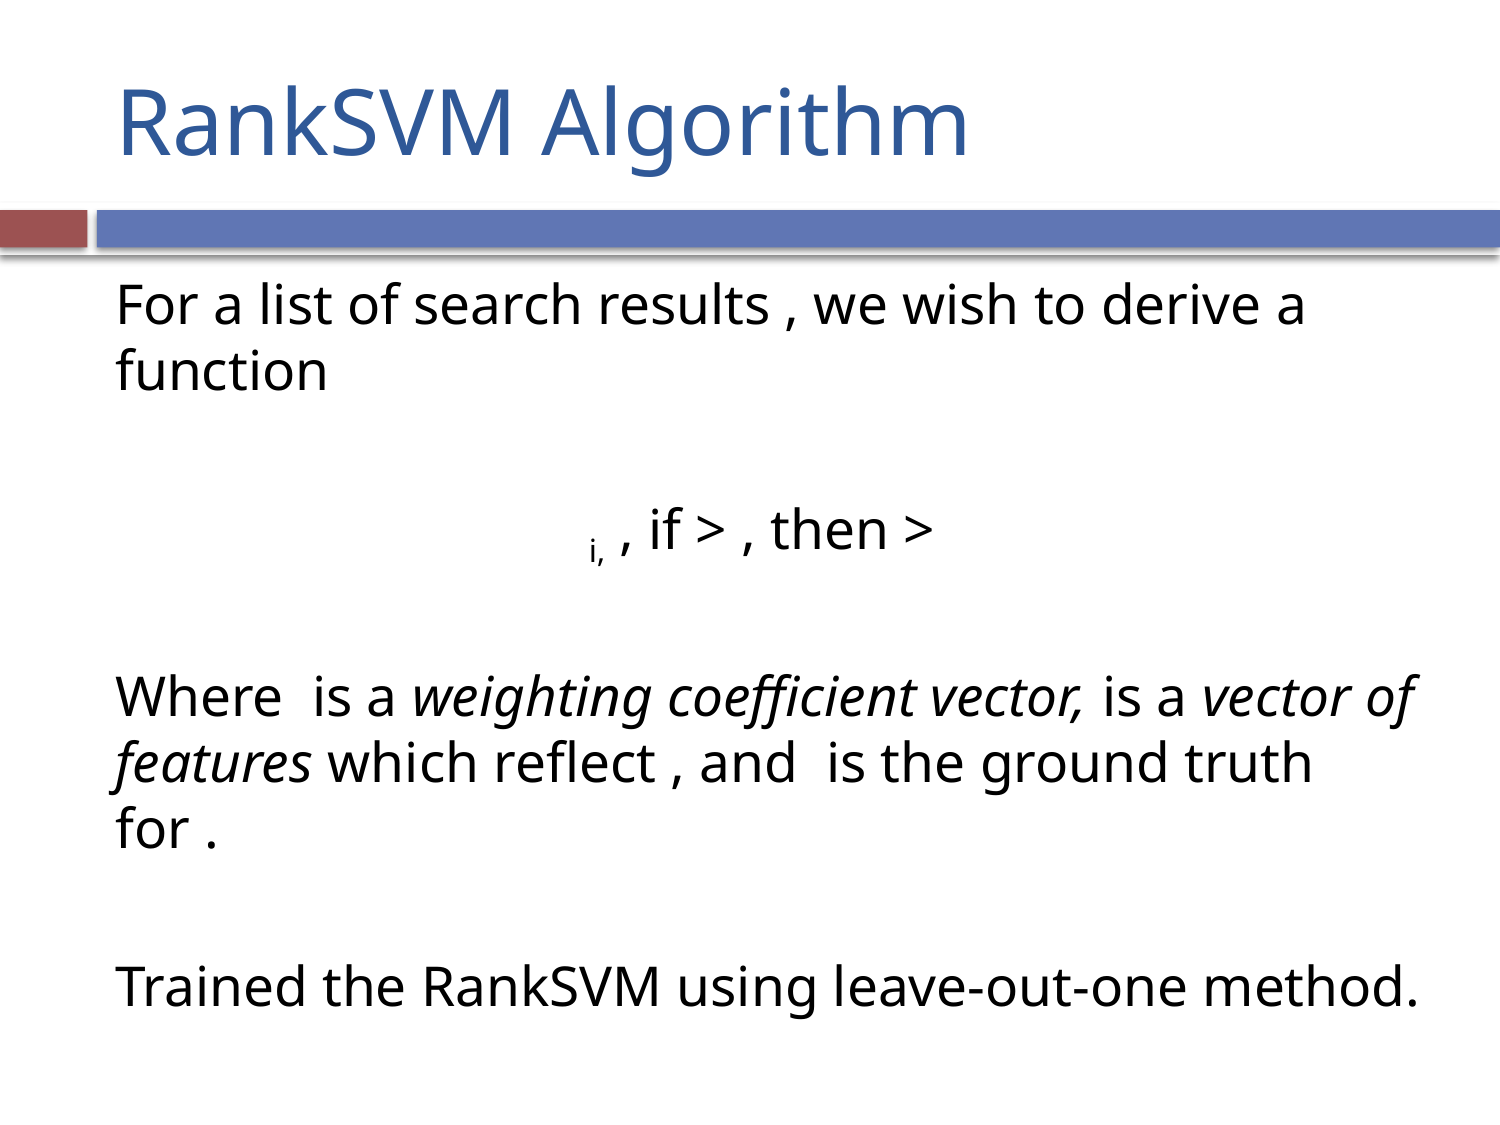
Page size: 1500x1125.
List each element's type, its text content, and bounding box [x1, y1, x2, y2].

title RankSVM Algorithm [100, 37, 1438, 200]
